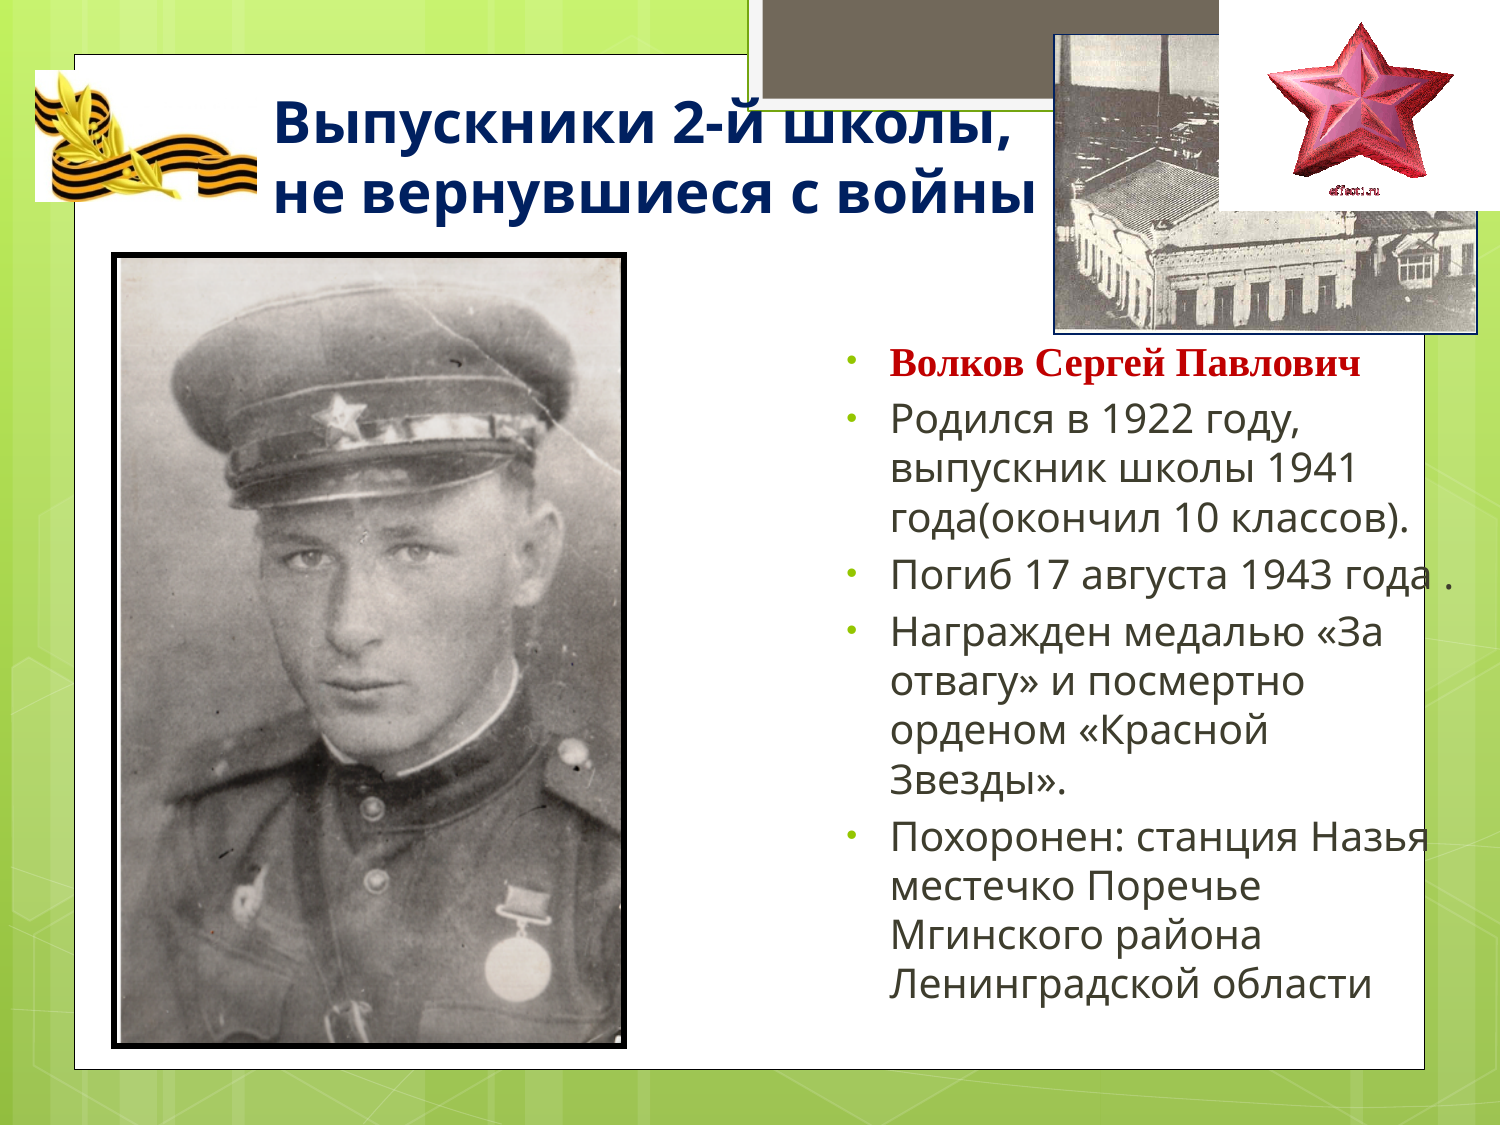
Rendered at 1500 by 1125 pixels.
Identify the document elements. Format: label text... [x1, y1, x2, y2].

picture [116, 257, 622, 1044]
list Волков Сергей Павлович Родился в 1922 году, выпускник школы 1941 года(окончил 10 классов). Погиб 17 августа 1943 года . Награжден медалью «За отвагу» и посмертно орденом «Красной Звезды». Похоронен: станция Назья местечко Поречье Мгинского района Ленинградской области [820, 328, 1471, 1071]
picture [34, 70, 258, 202]
picture [1054, 0, 1500, 334]
title Выпускники 2-й школы, не вернувшиеся с войны [257, 45, 1048, 233]
